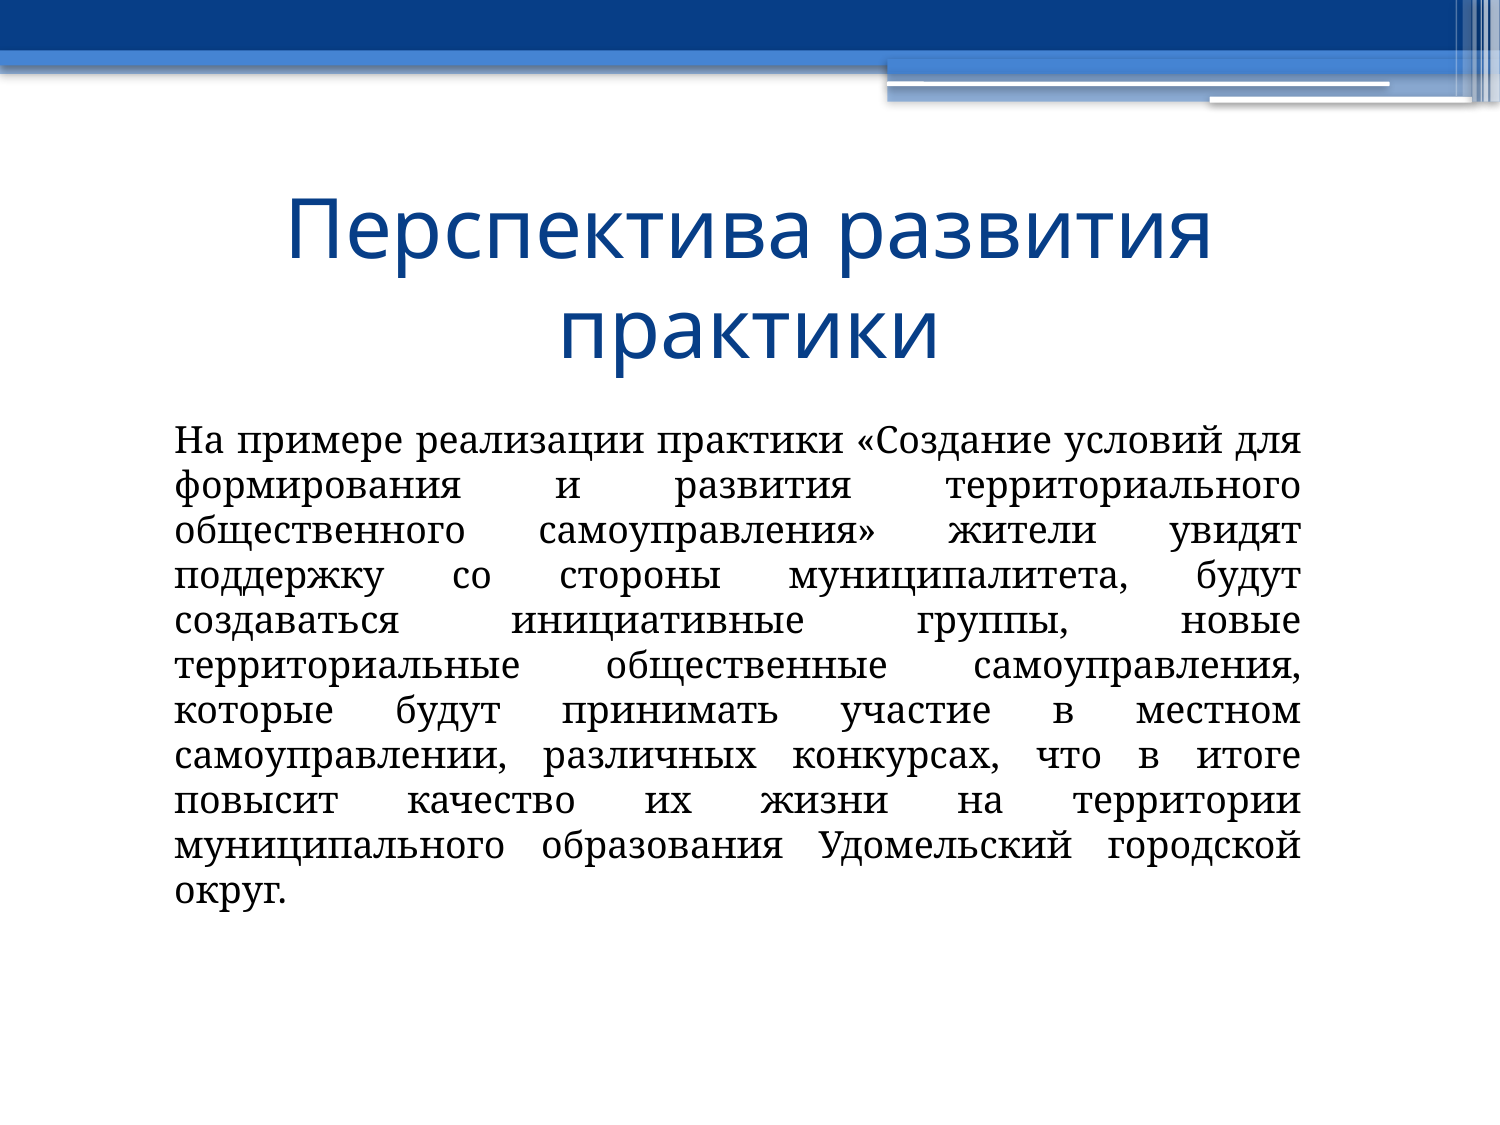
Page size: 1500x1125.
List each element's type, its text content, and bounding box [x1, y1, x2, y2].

title Перспектива развития практики [75, 187, 1425, 363]
text_box На примере реализации практики «Создание условий для формирования и развития территориального общественного самоуправления» жители увидят поддержку со стороны муниципалитета, будут создаваться инициативные группы, новые территориальные общественные самоуправления, которые будут принимать участие в местном самоуправлении, различных конкурсах, что в итоге повысит качество их жизни на территории муниципального образования Удомельский городской округ. [159, 408, 1317, 919]
